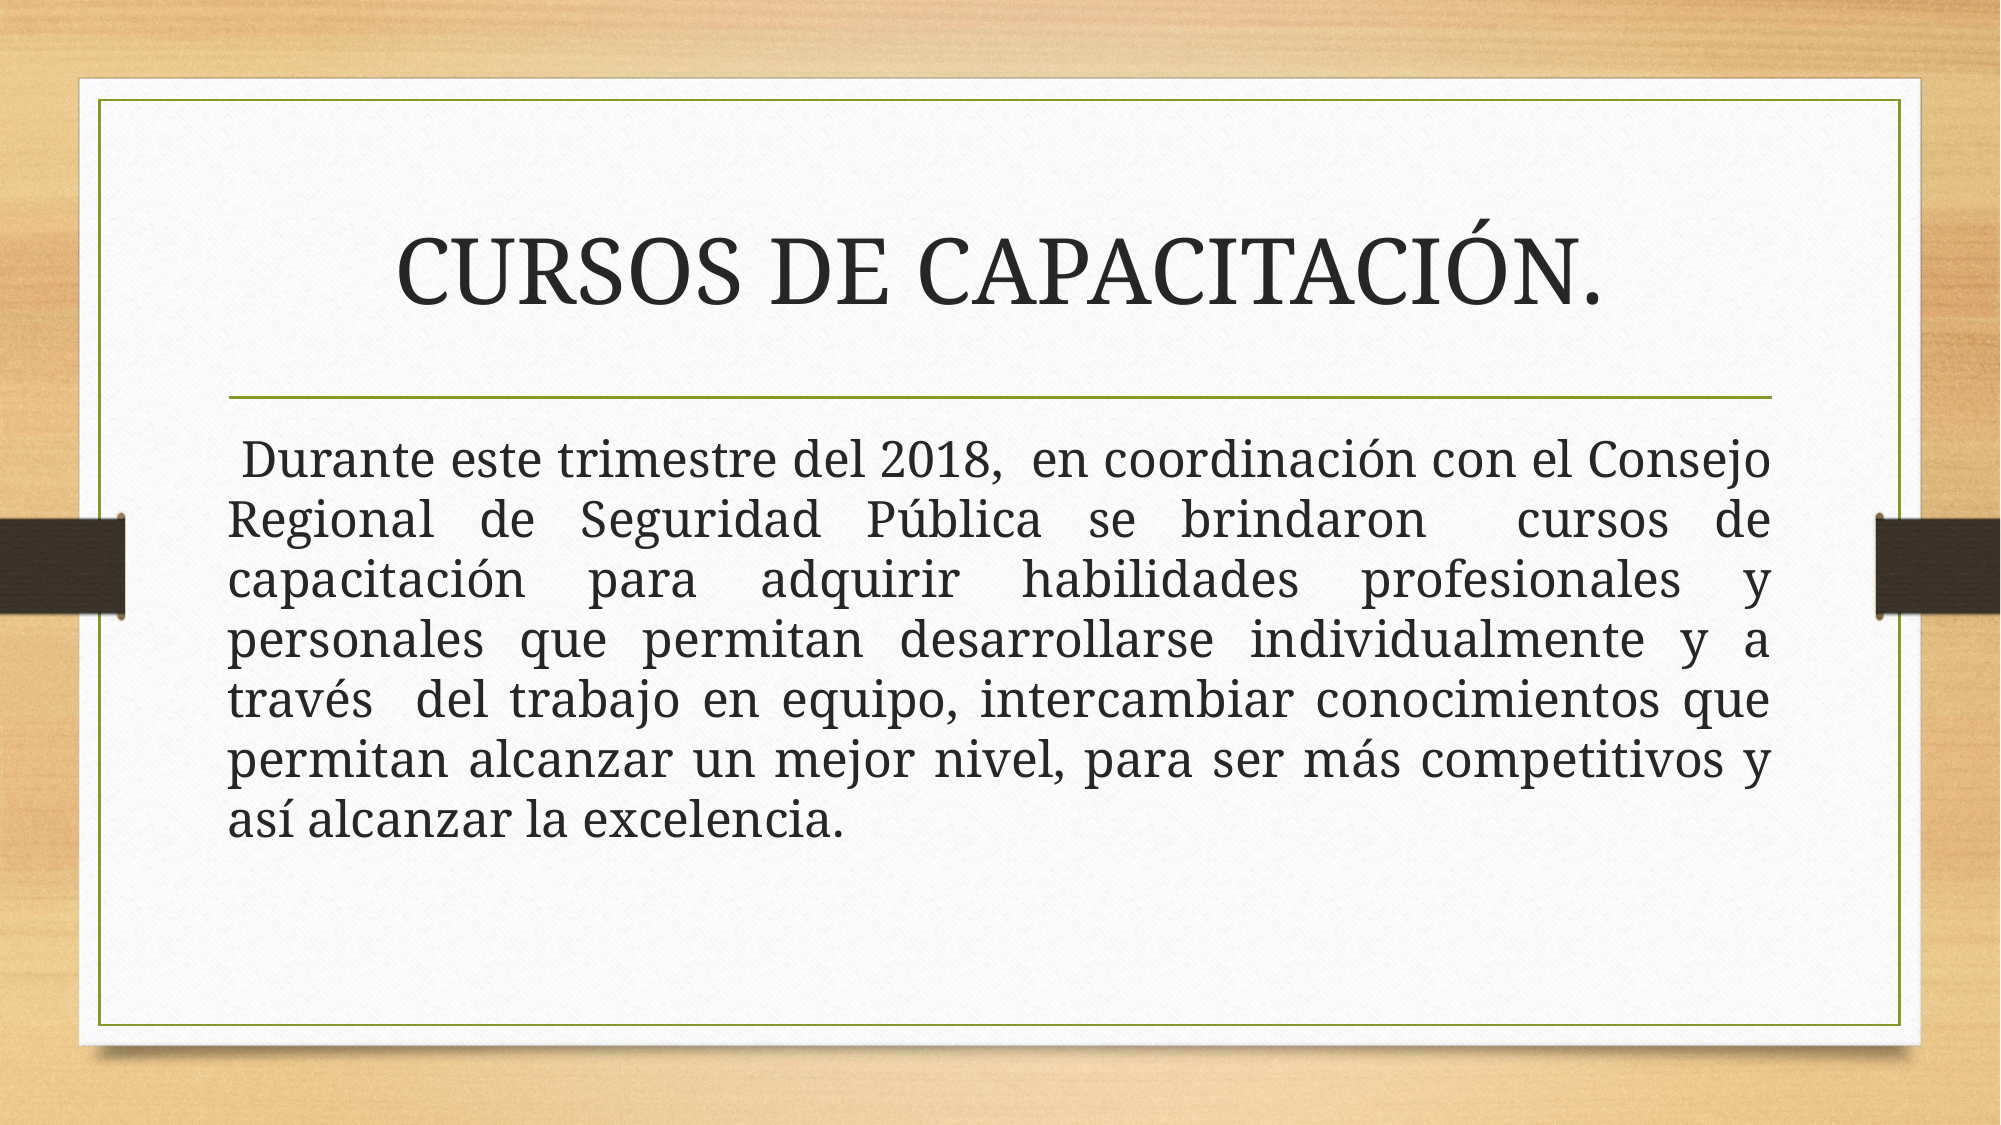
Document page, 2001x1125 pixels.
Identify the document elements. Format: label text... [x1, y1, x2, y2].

picture [0, 0, 2001, 1125]
title CURSOS DE CAPACITACIÓN. [212, 161, 1788, 375]
list Durante este trimestre del 2018, en coordinación con el Consejo Regional de Seguridad Pública se brindaron cursos de capacitación para adquirir habilidades profesionales y personales que permitan desarrollarse individualmente y a través del trabajo en equipo, intercambiar conocimientos que permitan alcanzar un mejor nivel, para ser más competitivos y así alcanzar la excelencia. [212, 419, 1788, 964]
